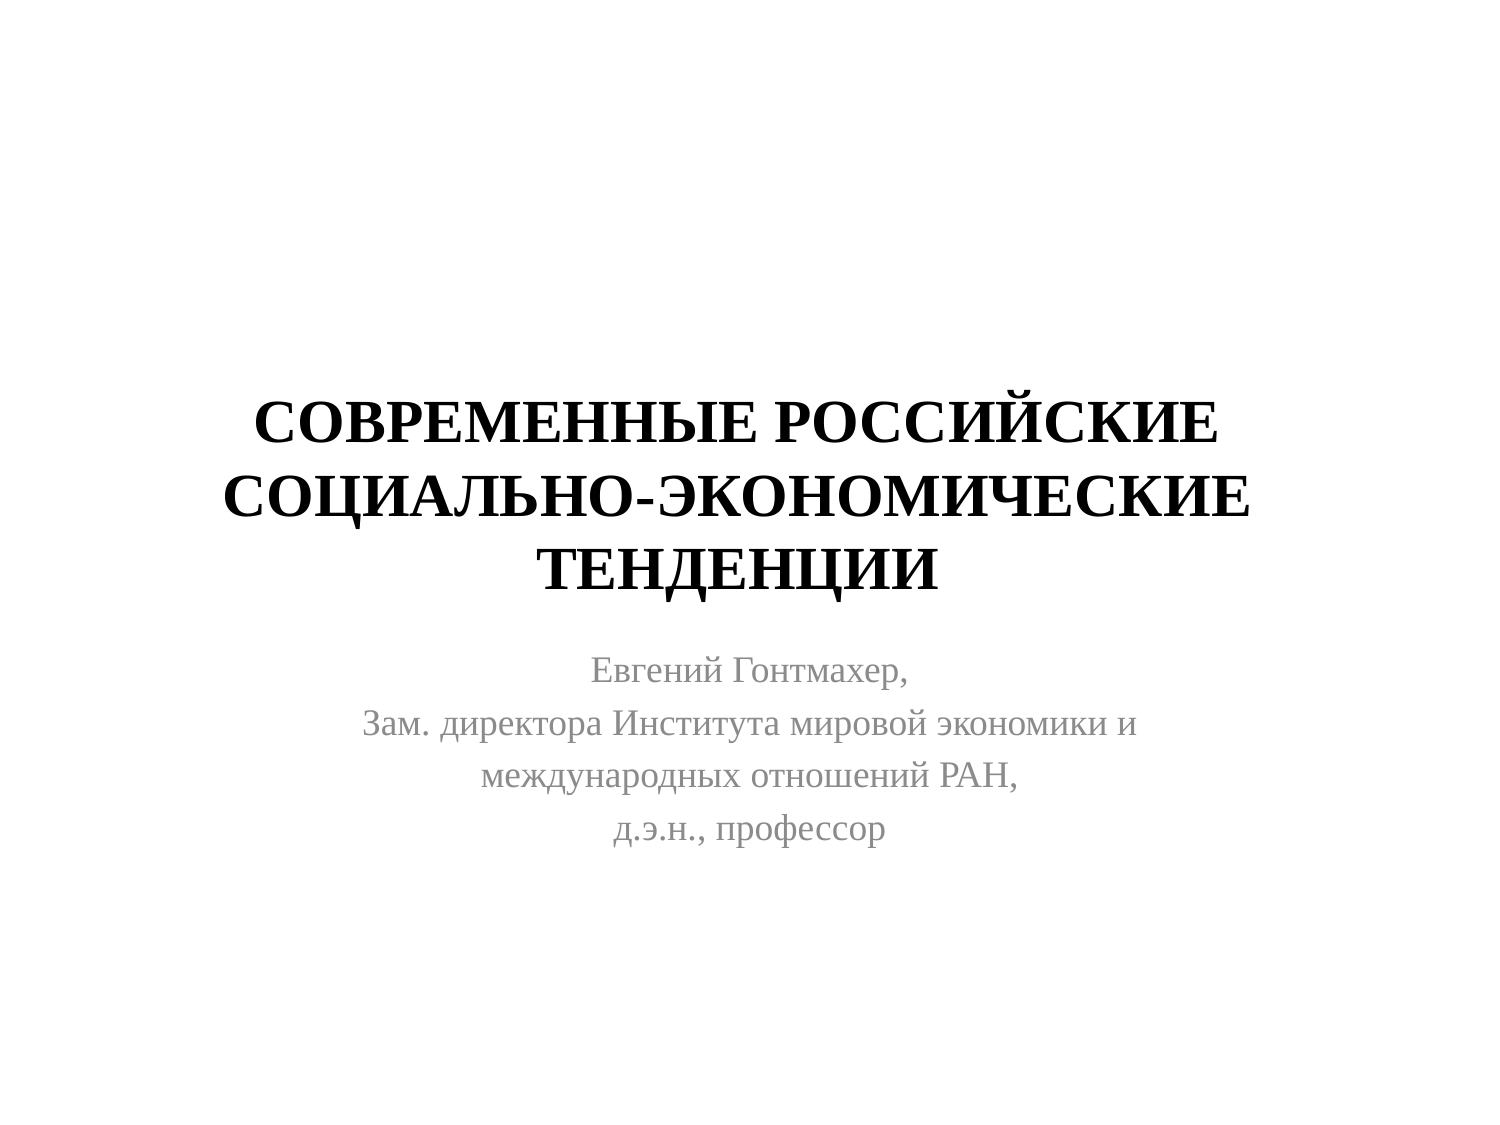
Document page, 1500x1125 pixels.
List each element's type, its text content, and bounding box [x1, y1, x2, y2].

subtitle Евгений Гонтмахер, Зам. директора Института мировой экономики и международных отношений РАН, д.э.н., профессор [225, 637, 1275, 925]
title СОВРЕМЕННЫЕ РОССИЙСКИЕ СОЦИАЛЬНО-ЭКОНОМИЧЕСКИЕ ТЕНДЕНЦИИ [100, 373, 1376, 610]
